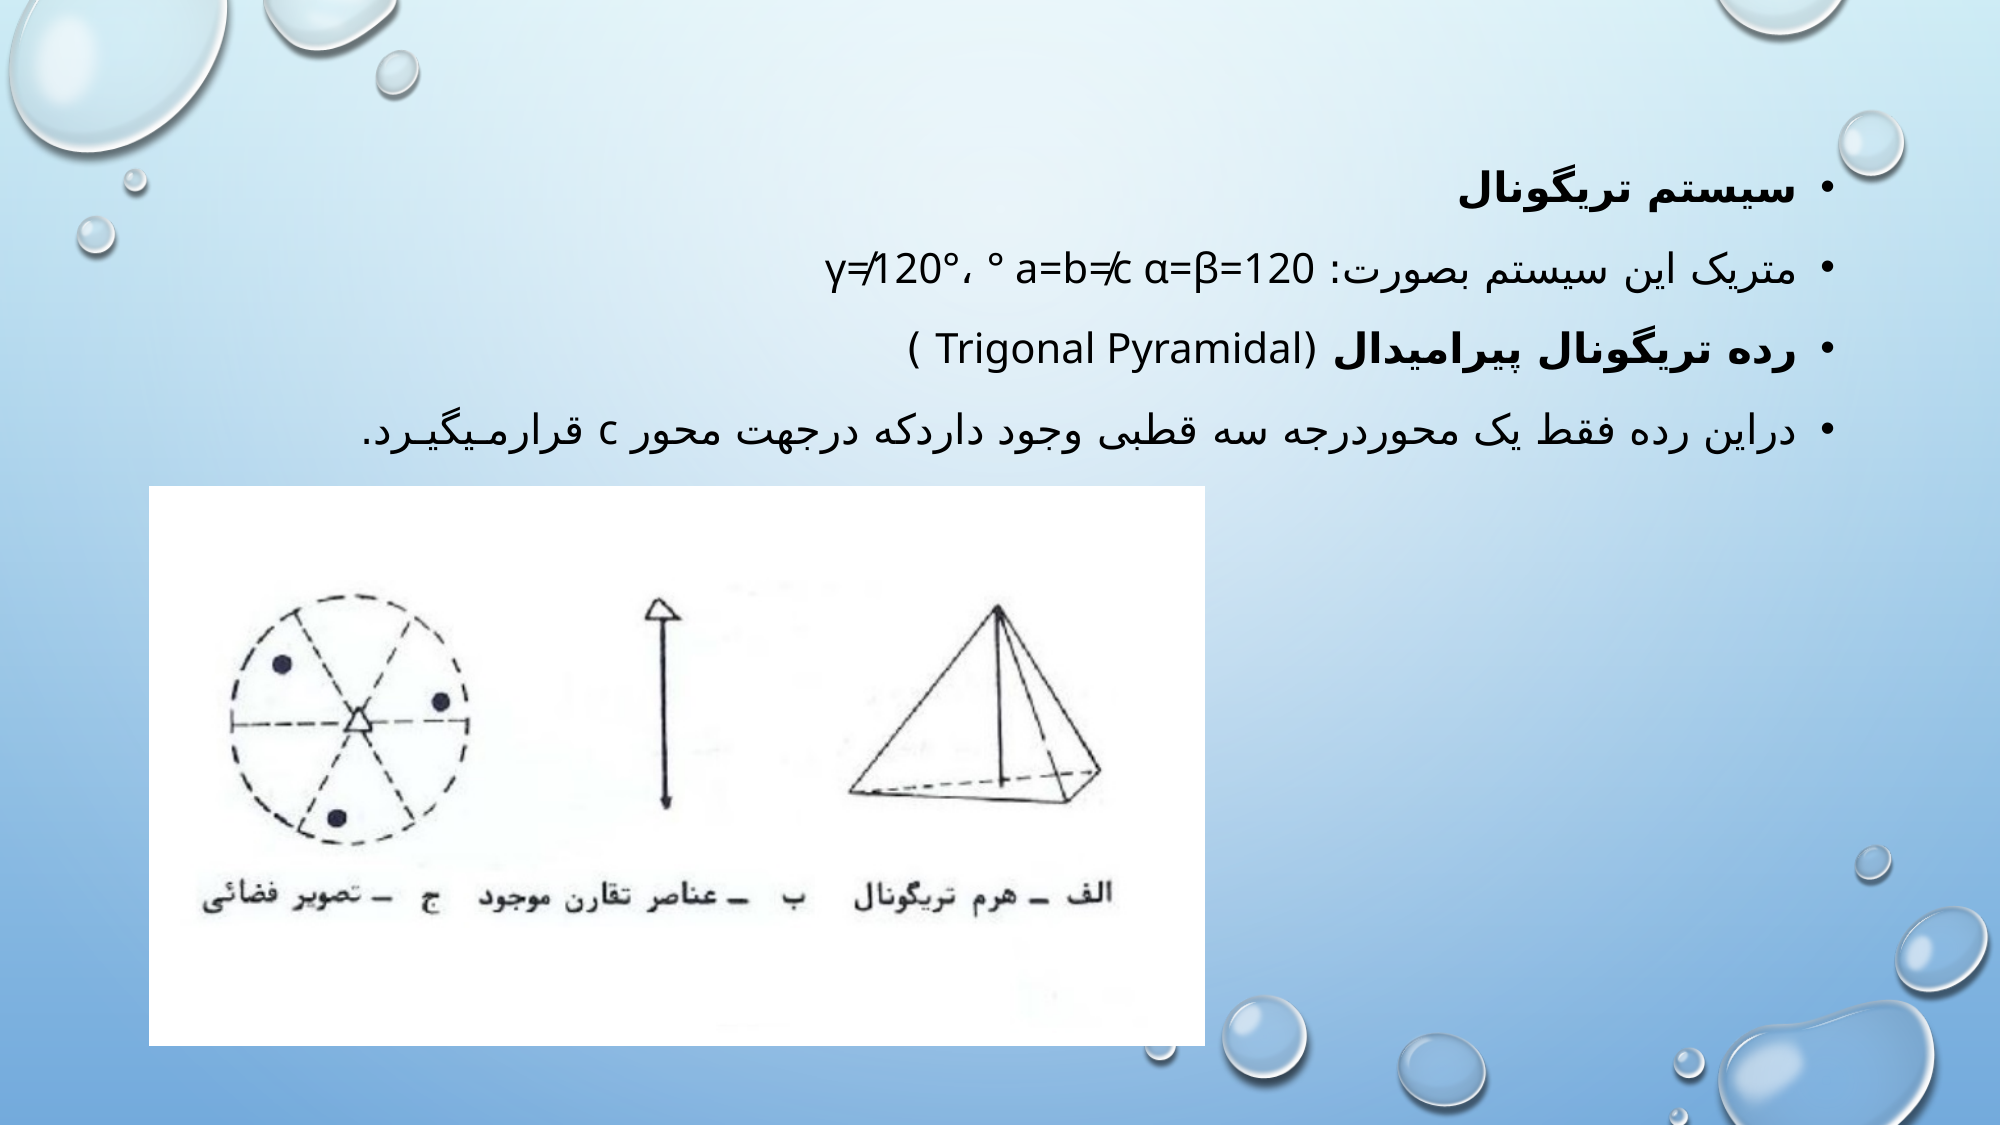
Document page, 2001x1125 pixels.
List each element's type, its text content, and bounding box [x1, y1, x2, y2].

list سیستم تریگونال متریک این سیستم بصورت: γ≠120°، ° a=b≠c α=β=120 رده تریگونال پیرامیدال (Trigonal Pyramidal ) دراین رده فقط یک محوردرجه سه قطبی وجود داردکه درجهت محور c قرارمـیگیـرد. [149, 143, 1850, 950]
picture [0, 0, 2000, 1125]
